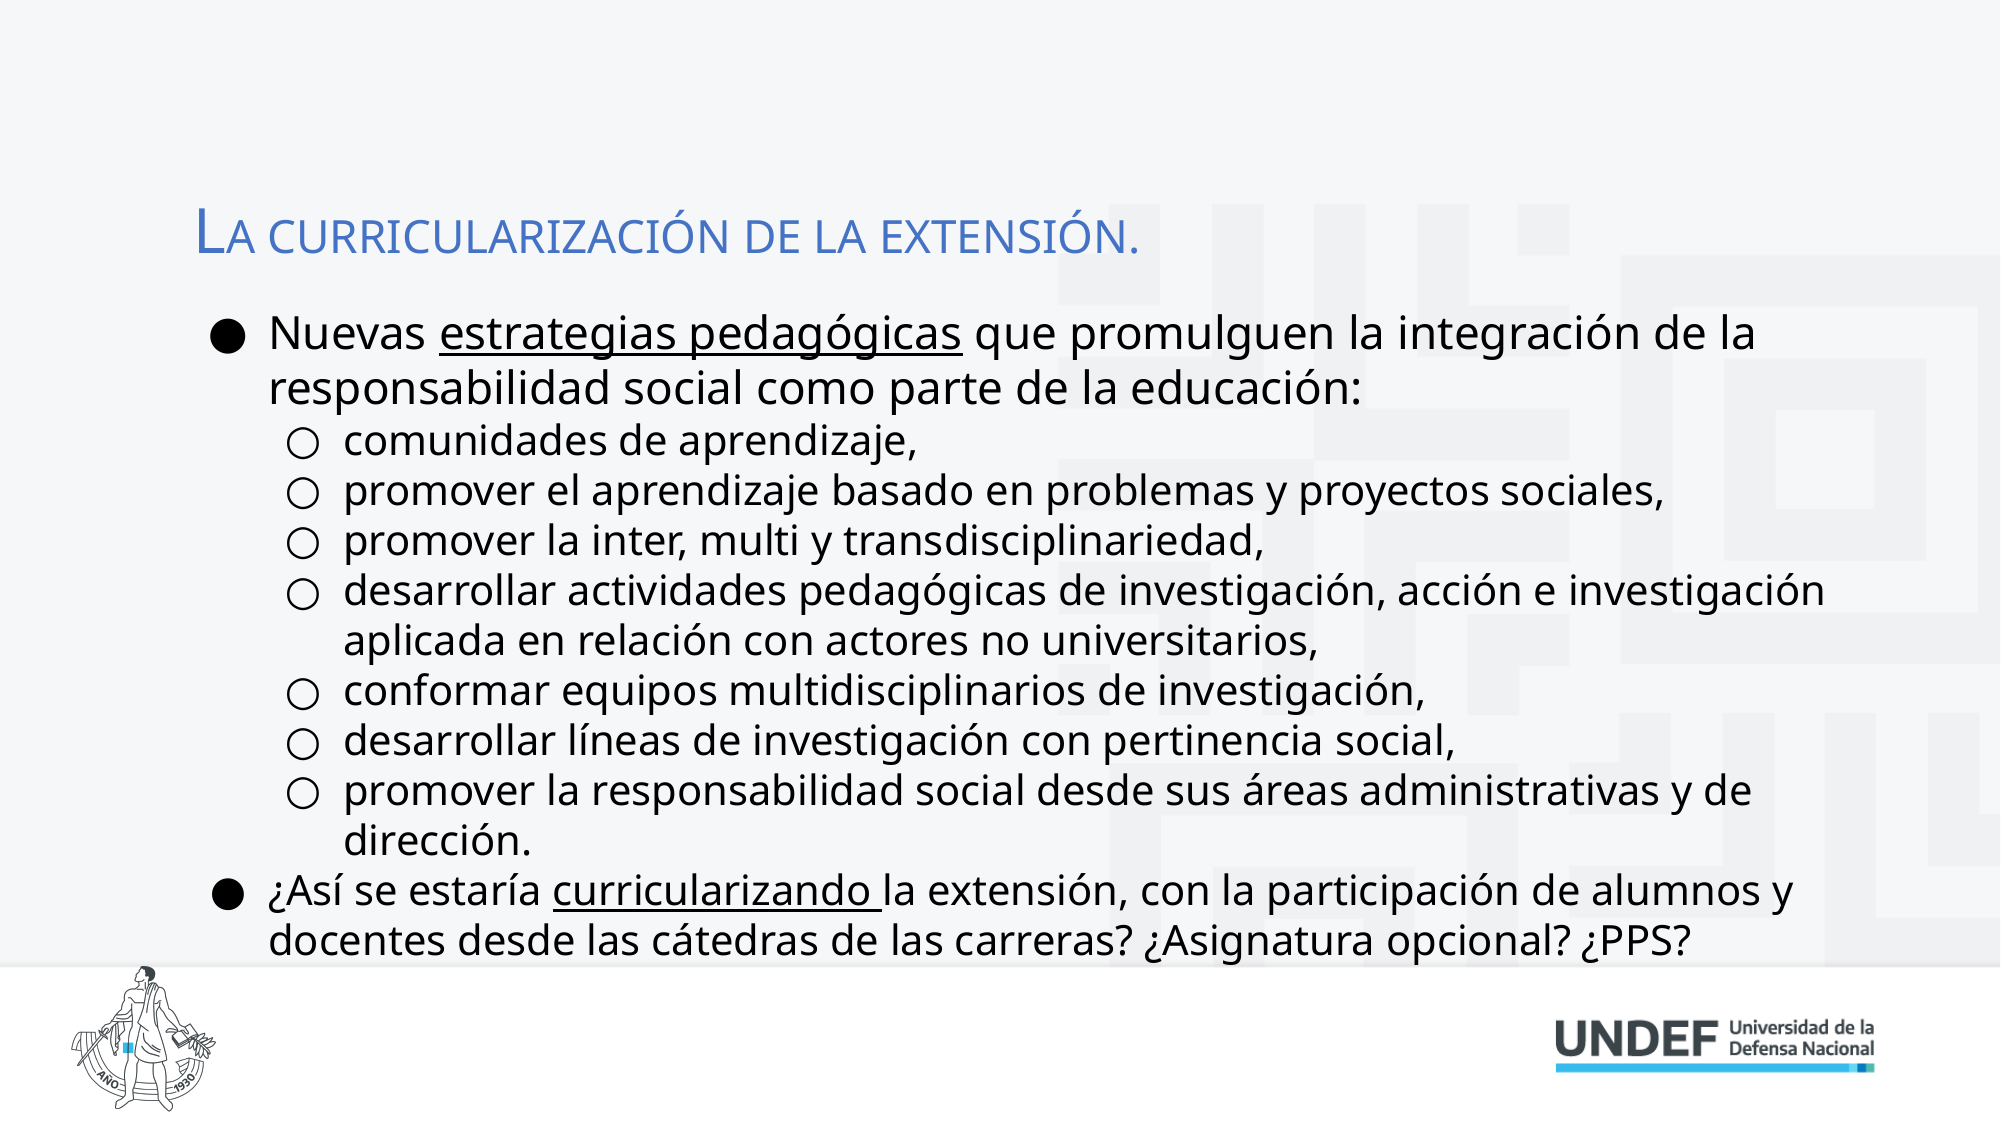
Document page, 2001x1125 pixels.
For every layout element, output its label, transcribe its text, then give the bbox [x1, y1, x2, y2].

picture [0, 0, 2001, 1125]
text_box LA CURRICULARIZACIÓN DE LA EXTENSIÓN. Nuevas estrategias pedagógicas que promulguen la integración de la responsabilidad social como parte de la educación: comunidades de aprendizaje, promover el aprendizaje basado en problemas y proyectos sociales, promover la inter, multi y transdisciplinariedad, desarrollar actividades pedagógicas de investigación, acción e investigación aplicada en relación con actores no universitarios, conformar equipos multidisciplinarios de investigación, desarrollar líneas de investigación con pertinencia social, promover la responsabilidad social desde sus áreas administrativas y de dirección. ¿Así se estaría curricularizando la extensión, con la participación de alumnos y docentes desde las cátedras de las carreras? ¿Asignatura opcional? ¿PPS? [193, 191, 1877, 963]
